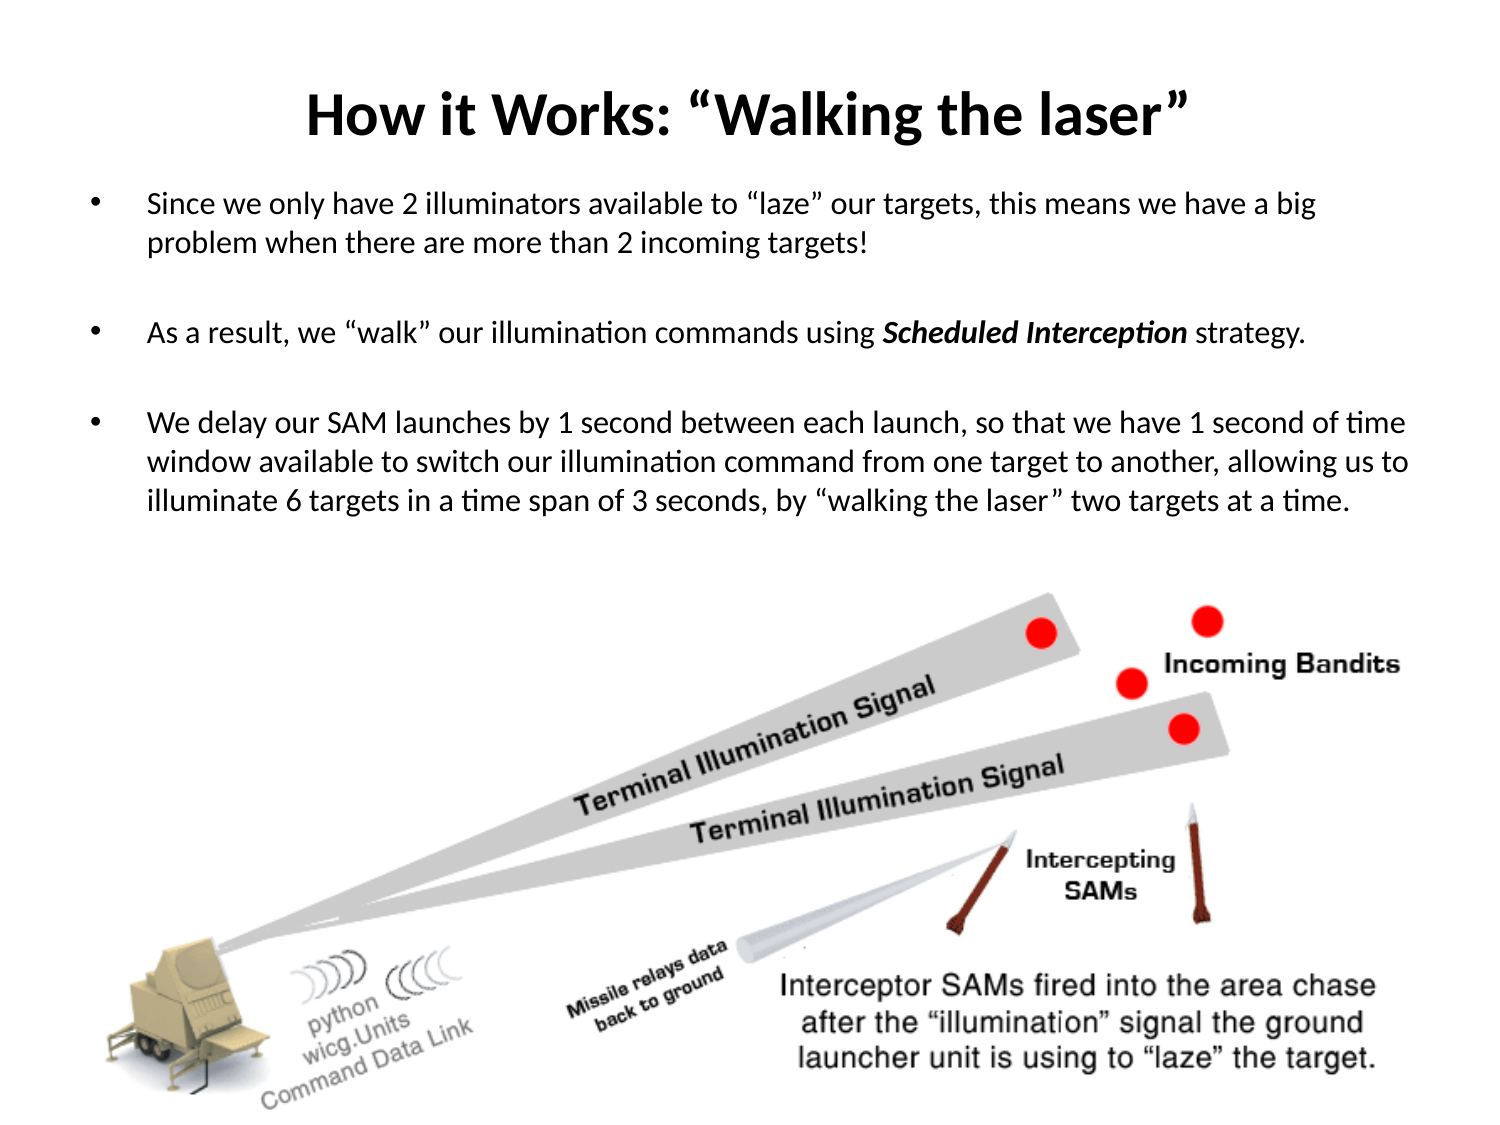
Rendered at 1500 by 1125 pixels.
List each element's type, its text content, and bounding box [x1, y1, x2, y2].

picture [99, 574, 1422, 1125]
title How it Works: “Walking the laser” [75, 45, 1425, 174]
list Since we only have 2 illuminators available to “laze” our targets, this means we have a big problem when there are more than 2 incoming targets! As a result, we “walk” our illumination commands using Scheduled Interception strategy. We delay our SAM launches by 1 second between each launch, so that we have 1 second of time window available to switch our illumination command from one target to another, allowing us to illuminate 6 targets in a time span of 3 seconds, by “walking the laser” two targets at a time. [75, 174, 1425, 563]
